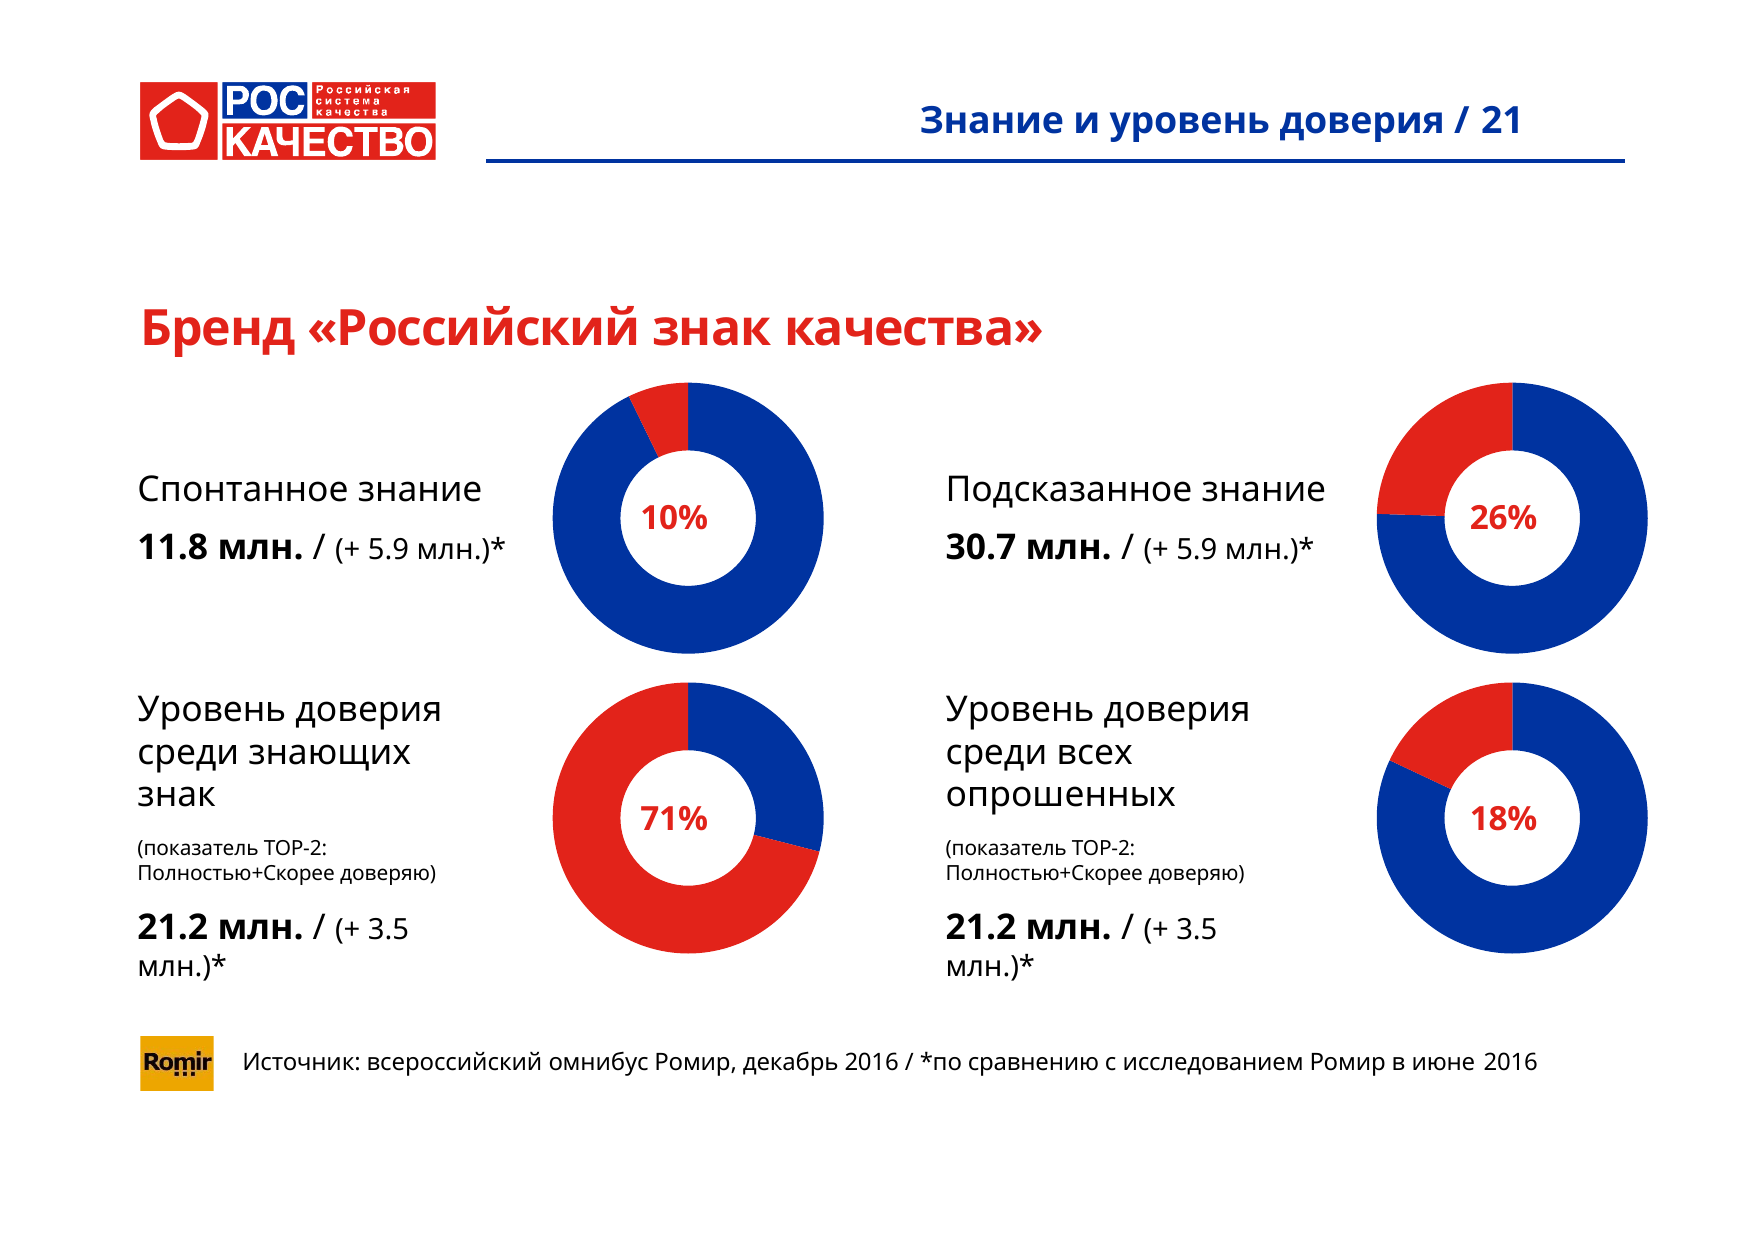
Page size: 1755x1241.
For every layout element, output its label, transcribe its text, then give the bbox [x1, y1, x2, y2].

text_box Бренд «Российский знак качества» [138, 303, 1145, 356]
text_box Уровень доверия среди знающих знак (показатель ТОР-2: Полностью+Скорее доверяю) 21.2 млн. / (+ 3.5 млн.)* [135, 684, 579, 982]
chart [446, 376, 930, 660]
chart [446, 676, 930, 960]
chart [1270, 676, 1754, 960]
text_box Уровень доверия среди всех опрошенных (показатель ТОР-2: Полностью+Скорее доверяю) 21.2 млн. / (+ 3.5 млн.)* [943, 684, 1387, 982]
title Знание и уровень доверия / 21 [130, 93, 1624, 303]
chart [1270, 376, 1754, 660]
text_box Подсказанное знание 30.7 млн. / (+ 5.9 млн.)* [943, 447, 1265, 567]
text_box Спонтанное знание 11.8 млн. / (+ 5.9 млн.)* [135, 447, 441, 567]
picture [135, 76, 442, 165]
text_box Источник: всероссийский омнибус Ромир, декабрь 2016 / *по сравнению с исследованием Ромир в июне 2016 [240, 1044, 1626, 1076]
text_box [140, 1036, 214, 1091]
